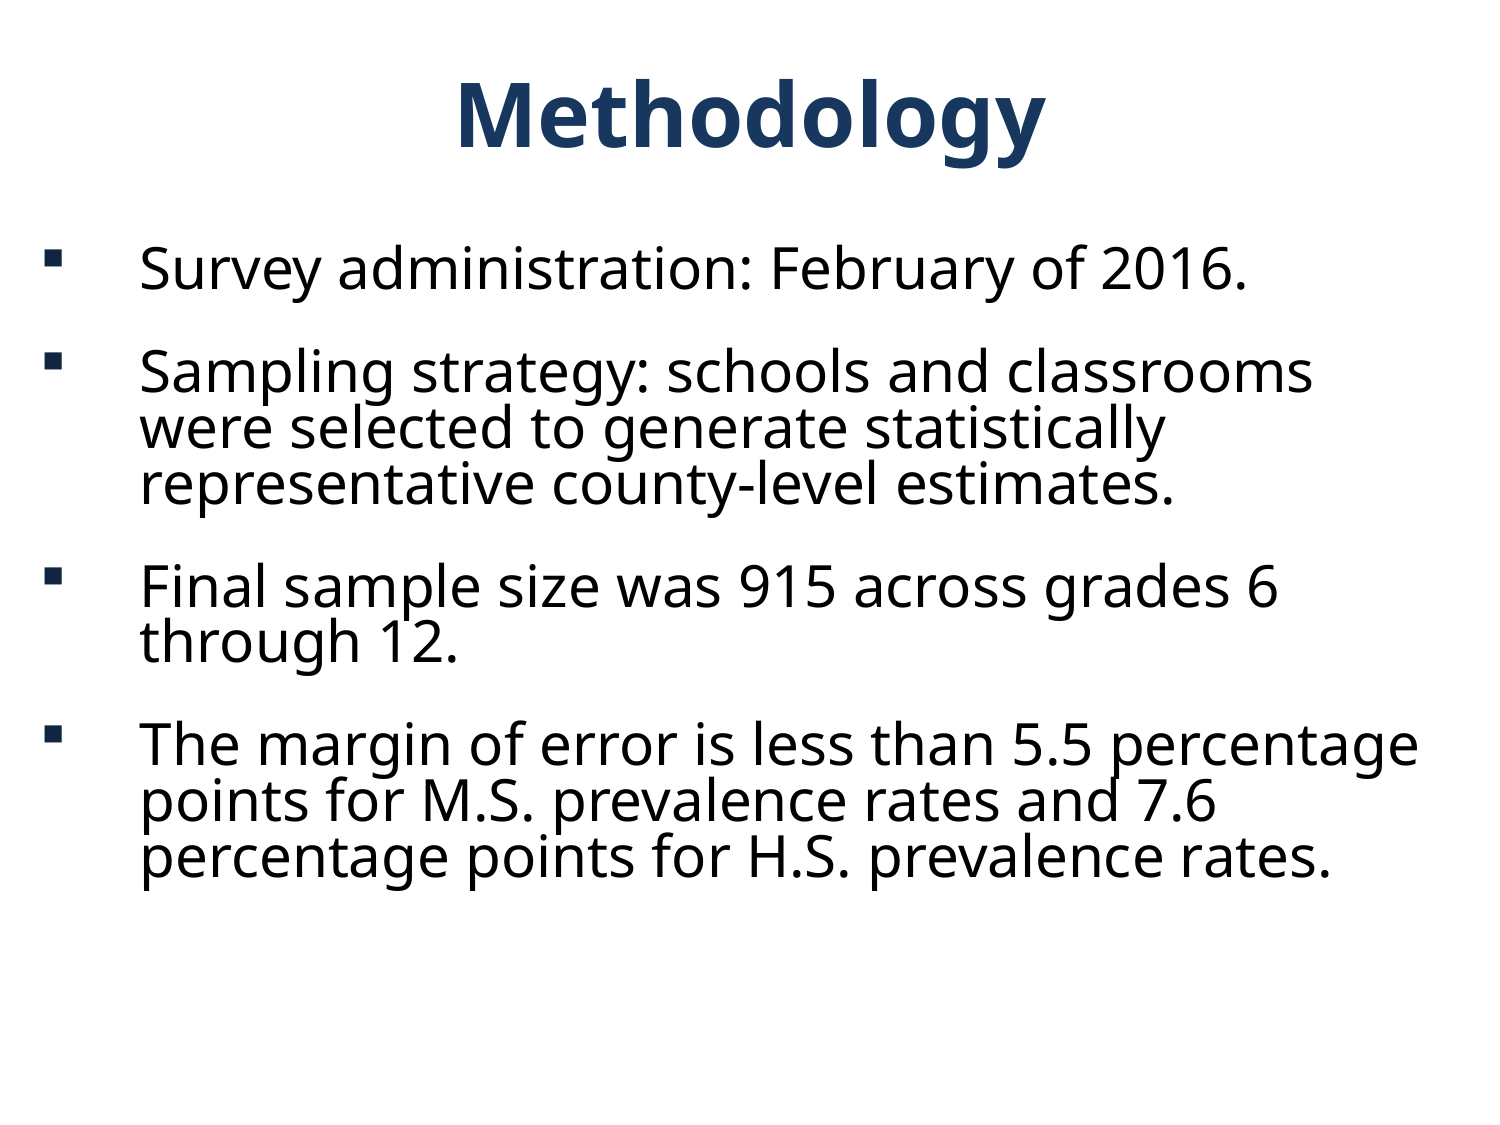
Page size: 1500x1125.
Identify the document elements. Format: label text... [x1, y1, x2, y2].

text_box Survey administration: February of 2016. Sampling strategy: schools and classrooms were selected to generate statistically representative county-level estimates. Final sample size was 915 across grades 6 through 12. The margin of error is less than 5.5 percentage points for M.S. prevalence rates and 7.6 percentage points for H.S. prevalence rates. [24, 237, 1475, 963]
text_box Methodology [37, 62, 1463, 174]
